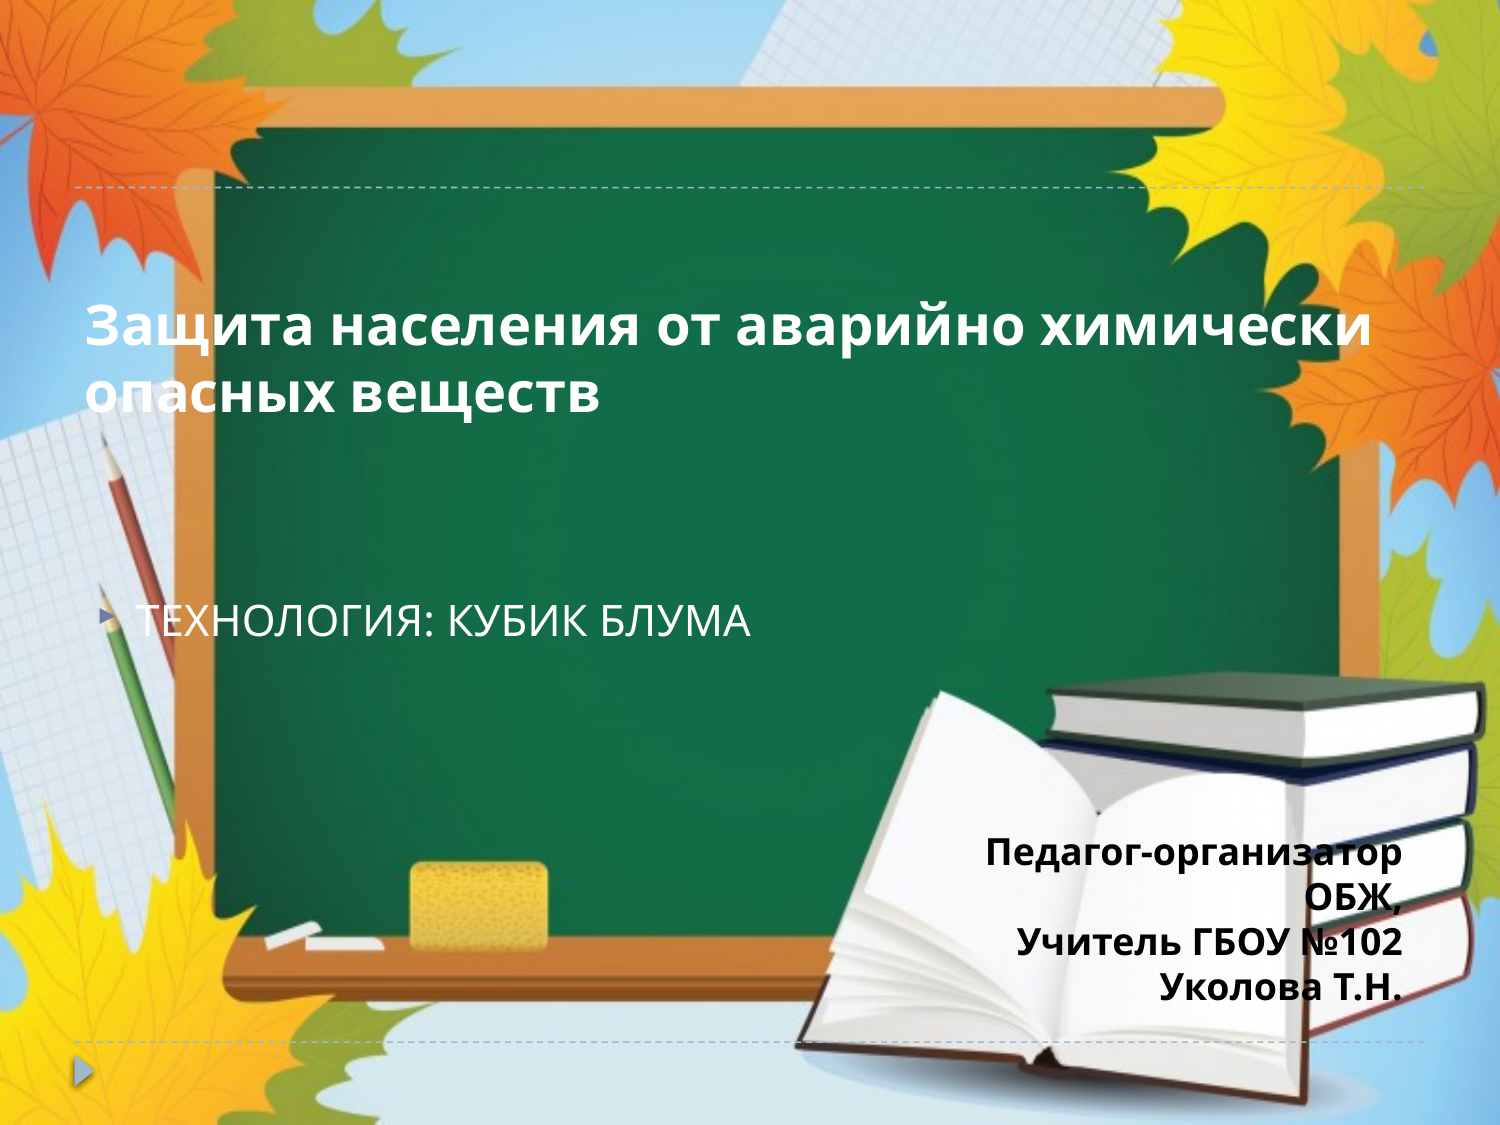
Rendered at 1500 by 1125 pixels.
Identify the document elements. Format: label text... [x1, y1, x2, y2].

subtitle ТЕХНОЛОГИЯ: КУБИК БЛУМА [82, 585, 774, 686]
text_box Педагог-организатор ОБЖ, Учитель ГБОУ №102 Уколова Т.Н. [949, 820, 1418, 1015]
picture [0, 0, 1500, 1125]
title Защита населения от аварийно химически опасных веществ [70, 281, 1421, 432]
